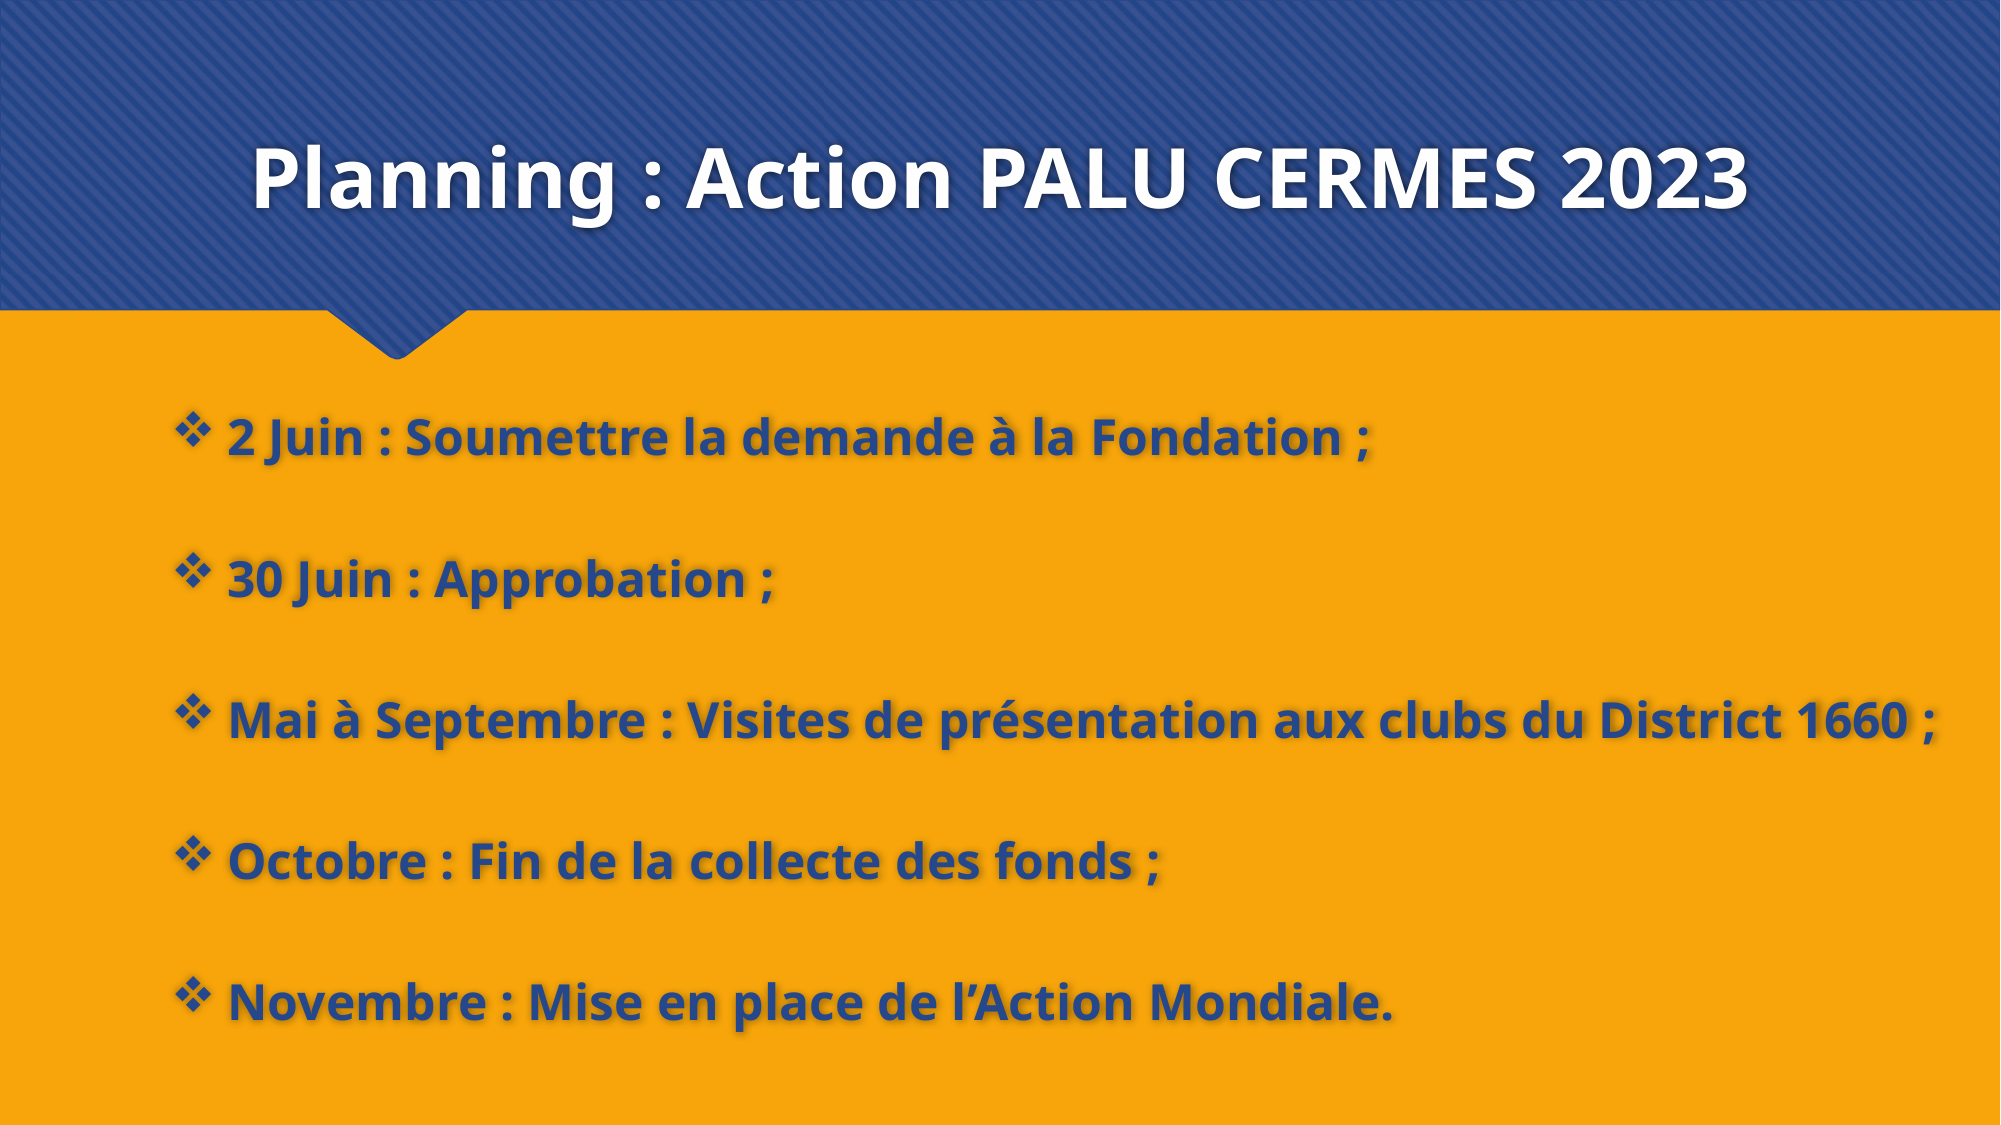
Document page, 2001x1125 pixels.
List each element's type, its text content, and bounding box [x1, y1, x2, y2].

text_box 2 Juin : Soumettre la demande à la Fondation ; 30 Juin : Approbation ; Mai à Septembre : Visites de présentation aux clubs du District 1660 ; Octobre : Fin de la collecte des fonds ; Novembre : Mise en place de l’Action Mondiale. [156, 398, 1955, 1095]
title Planning : Action PALU CERMES 2023 [132, 73, 1868, 233]
